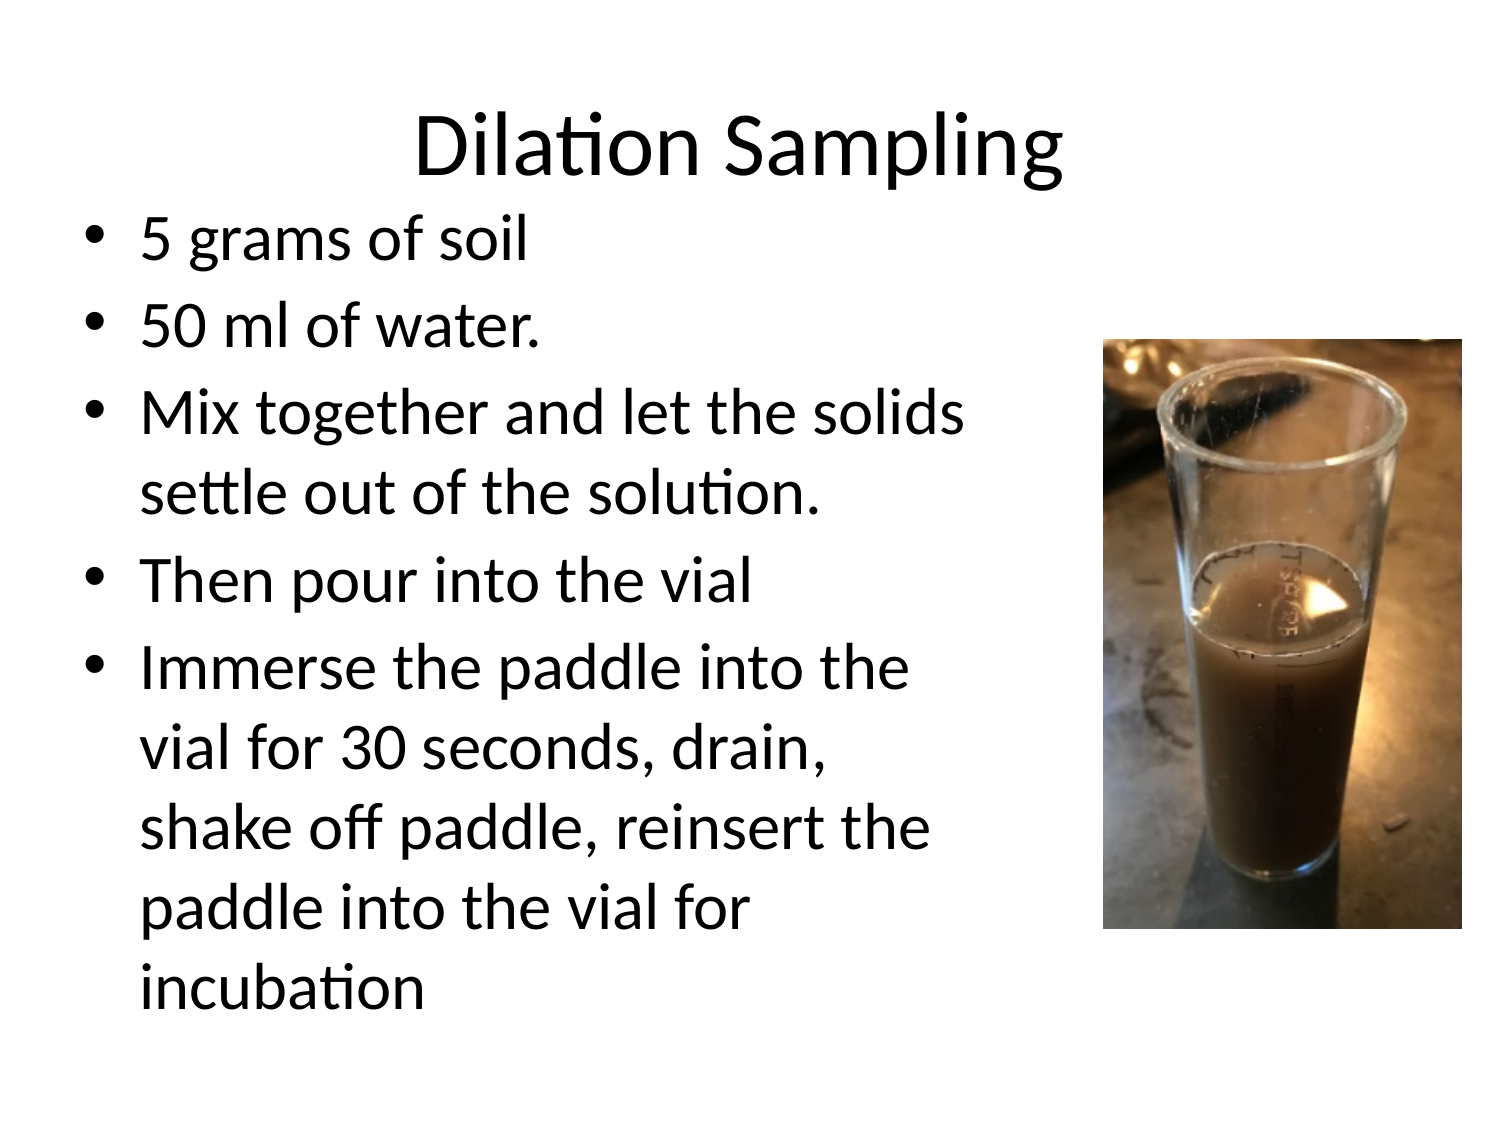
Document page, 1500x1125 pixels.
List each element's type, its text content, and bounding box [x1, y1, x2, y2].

list 5 grams of soil 50 ml of water. Mix together and let the solids settle out of the solution. Then pour into the vial Immerse the paddle into the vial for 30 seconds, drain, shake off paddle, reinsert the paddle into the vial for incubation [49, 185, 994, 929]
picture [1103, 338, 1462, 929]
title Dilation Sampling [75, 45, 1425, 233]
